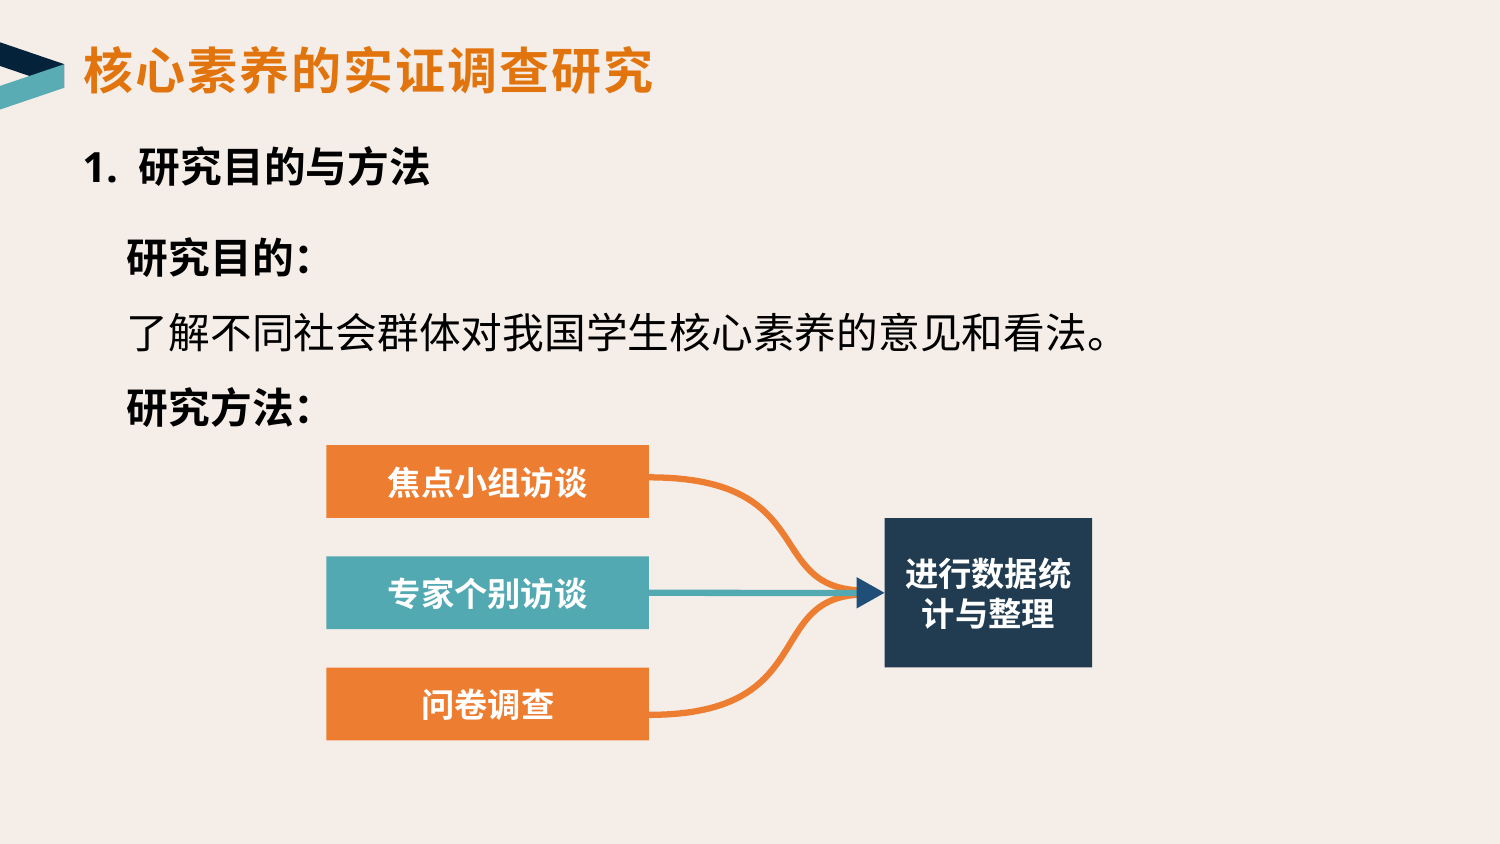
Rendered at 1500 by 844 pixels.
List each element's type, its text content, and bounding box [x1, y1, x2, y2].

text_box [326, 445, 1093, 741]
text_box 1. 研究目的与方法 [67, 126, 699, 206]
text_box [0, 43, 66, 108]
text_box 核心素养的实证调查研究 [68, 32, 669, 107]
text_box 研究目的： 了解不同社会群体对我国学生核心素养的意见和看法。 研究方法： [112, 199, 1111, 440]
